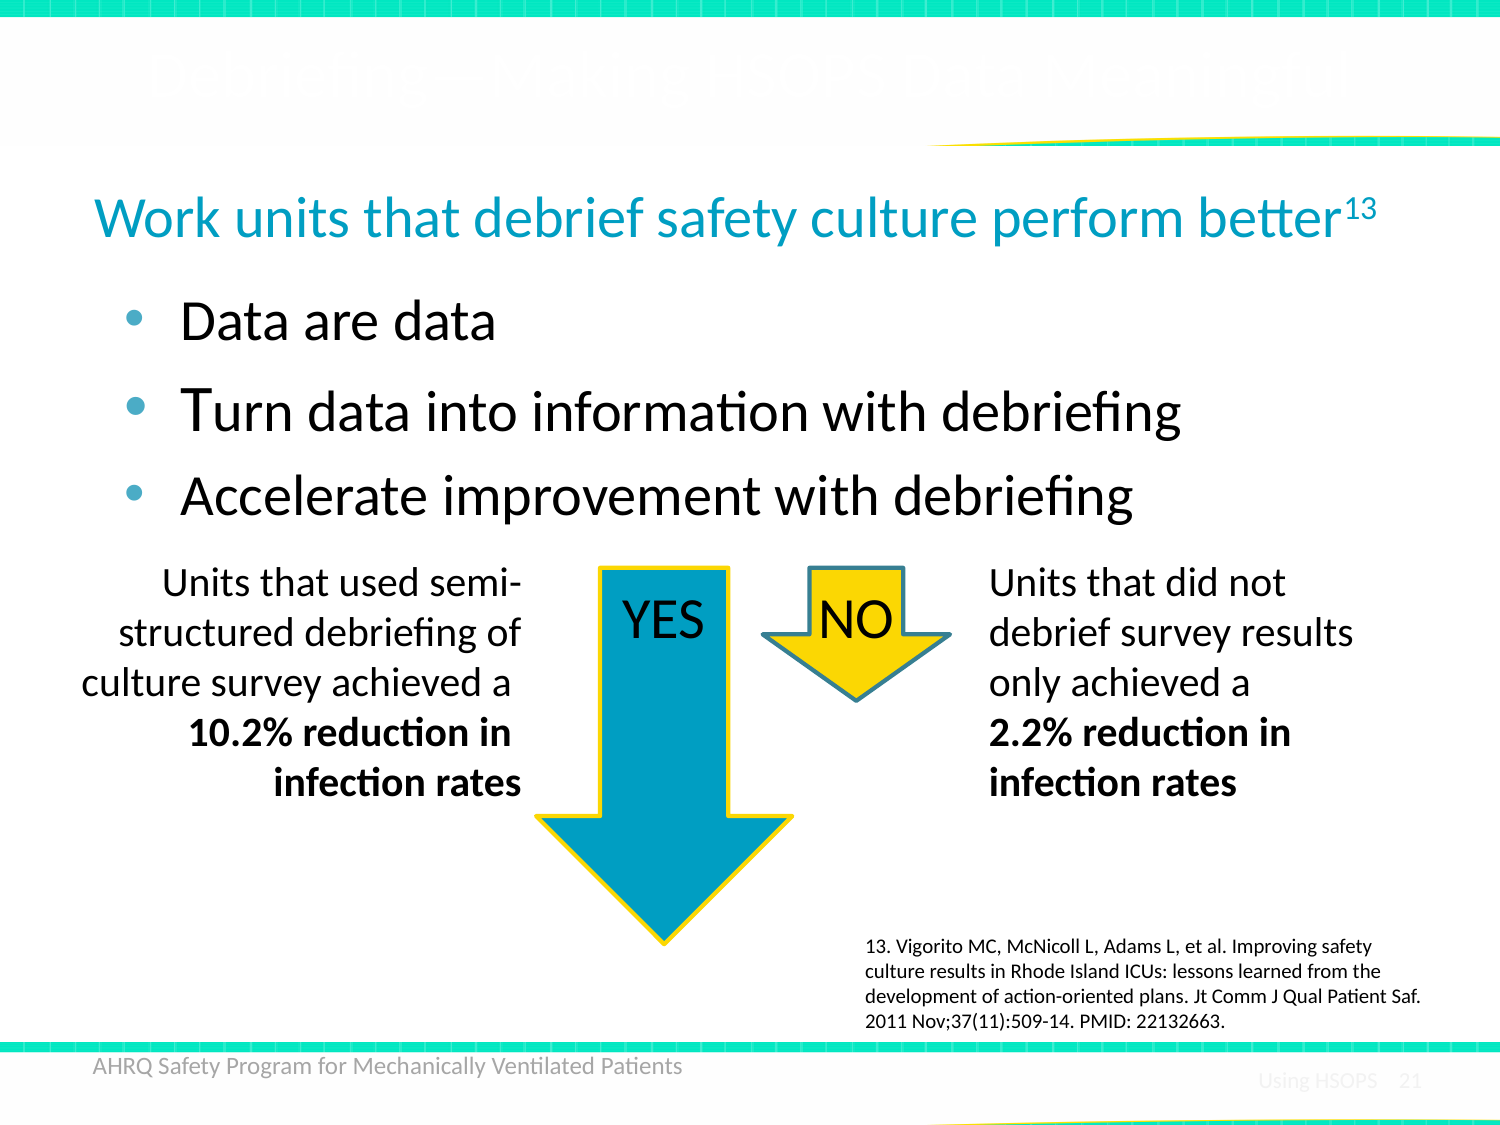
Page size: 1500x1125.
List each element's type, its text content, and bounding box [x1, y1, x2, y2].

picture [0, 0, 1500, 146]
text_box 13. Vigorito MC, McNicoll L, Adams L, et al. Improving safety culture results in Rhode Island ICUs: lessons learned from the development of action-oriented plans. Jt Comm J Qual Patient Saf. 2011 Nov;37(11):509-14. PMID: 22132663. [850, 924, 1442, 1040]
picture [0, 1042, 1500, 1125]
list Data are data Turn data into information with debriefing Accelerate improvement with debriefing [109, 275, 1497, 566]
text_box Work units that debrief safety culture perform better13 [79, 162, 1492, 275]
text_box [0, 546, 1400, 945]
title Debriefing—Making HSOPS Data Meaningful [75, 5, 1425, 138]
